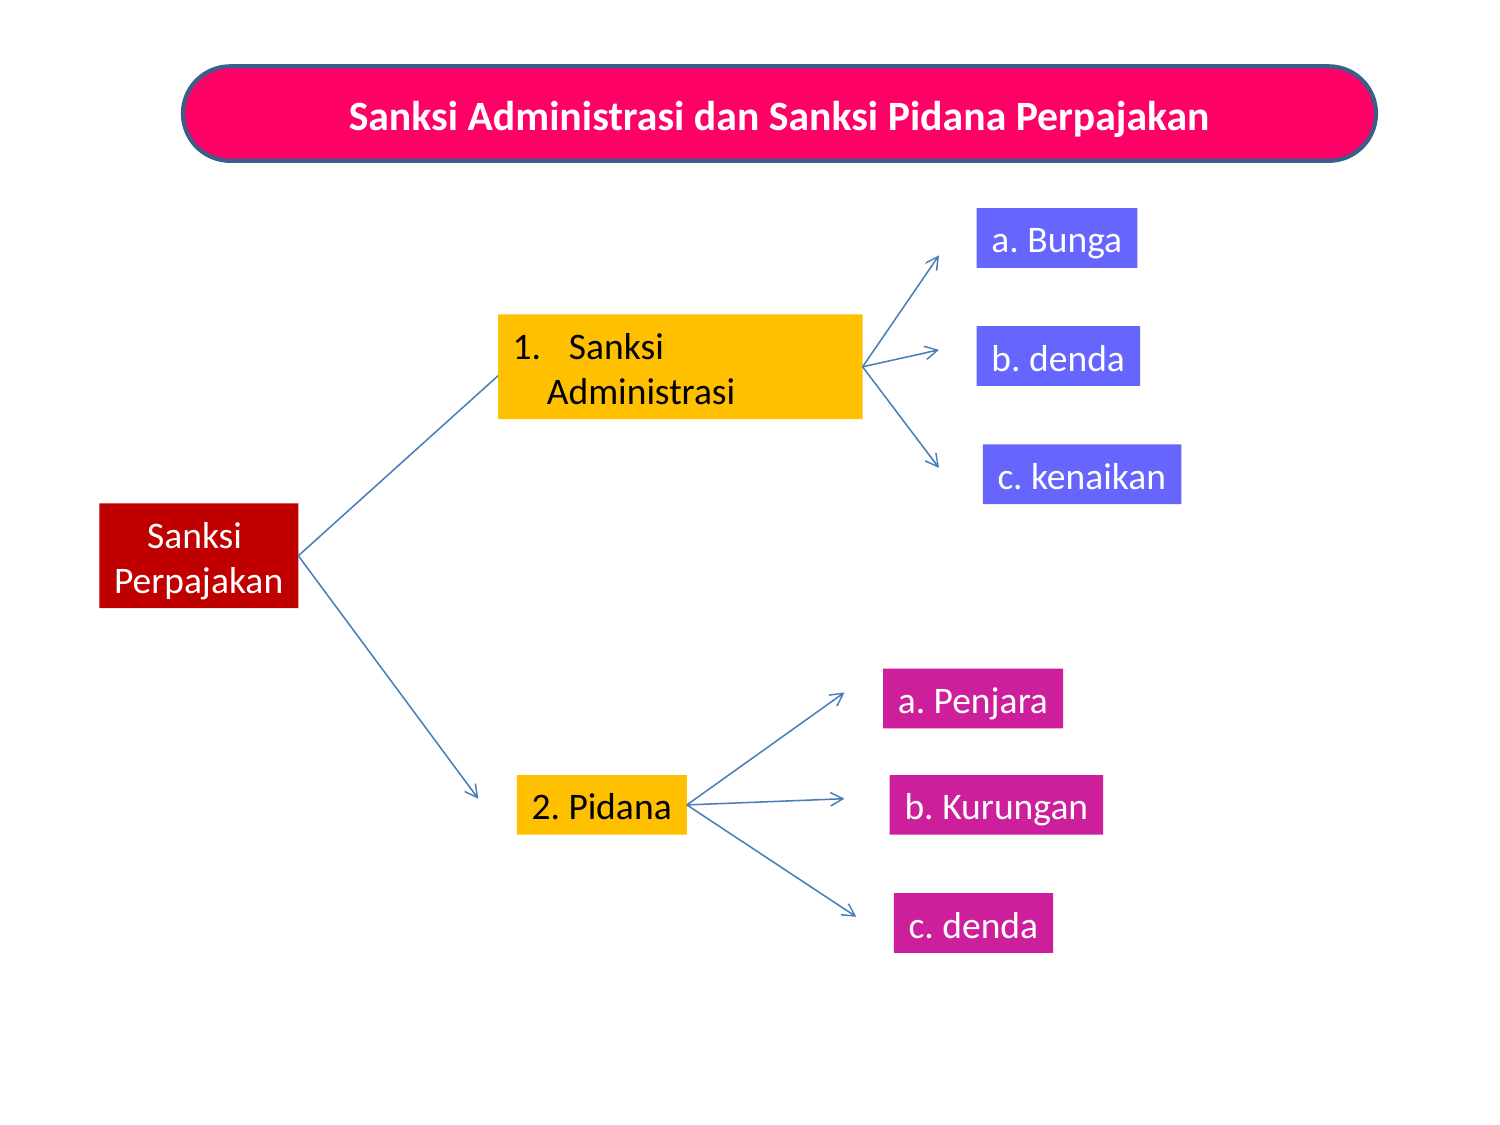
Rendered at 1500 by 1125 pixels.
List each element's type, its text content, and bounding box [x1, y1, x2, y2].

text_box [701, 805, 857, 918]
text_box 2. Pidana [516, 775, 687, 835]
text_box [701, 692, 845, 798]
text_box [834, 255, 940, 349]
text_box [834, 367, 940, 469]
text_box c. denda [893, 893, 1054, 953]
text_box a. Bunga [976, 208, 1138, 268]
text_box c. kenaikan [982, 444, 1182, 505]
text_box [314, 361, 514, 557]
text_box Sanksi Perpajakan [99, 503, 299, 609]
text_box Sanksi Administrasi [498, 314, 829, 420]
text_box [314, 556, 479, 799]
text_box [701, 798, 845, 804]
text_box a. Penjara [883, 668, 1064, 729]
text_box Sanksi Administrasi dan Sanksi Pidana Perpajakan [180, 64, 1379, 163]
text_box b. denda [976, 326, 1141, 386]
text_box b. Kurungan [889, 775, 1104, 835]
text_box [834, 349, 940, 366]
